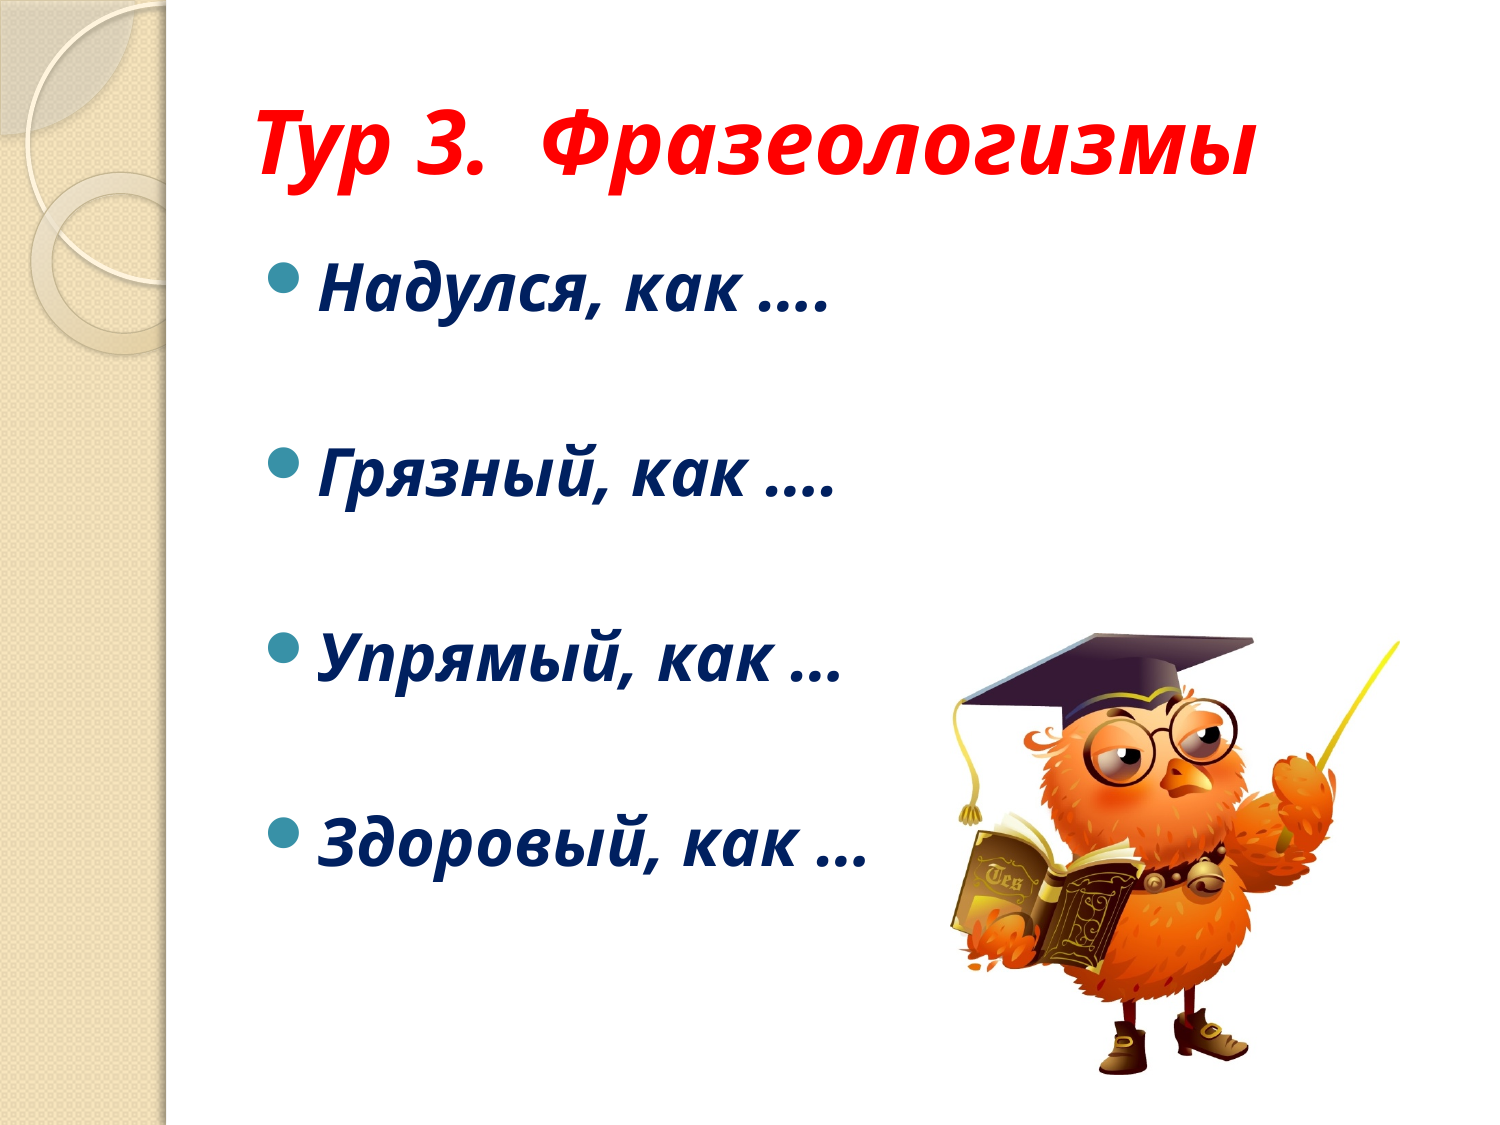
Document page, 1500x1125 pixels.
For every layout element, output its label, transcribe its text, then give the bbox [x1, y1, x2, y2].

picture [950, 633, 1400, 1076]
title Тур 3. Фразеологизмы [235, 45, 1466, 233]
list Надулся, как …. Грязный, как …. Упрямый, как … Здоровый, как … [235, 237, 1466, 1025]
